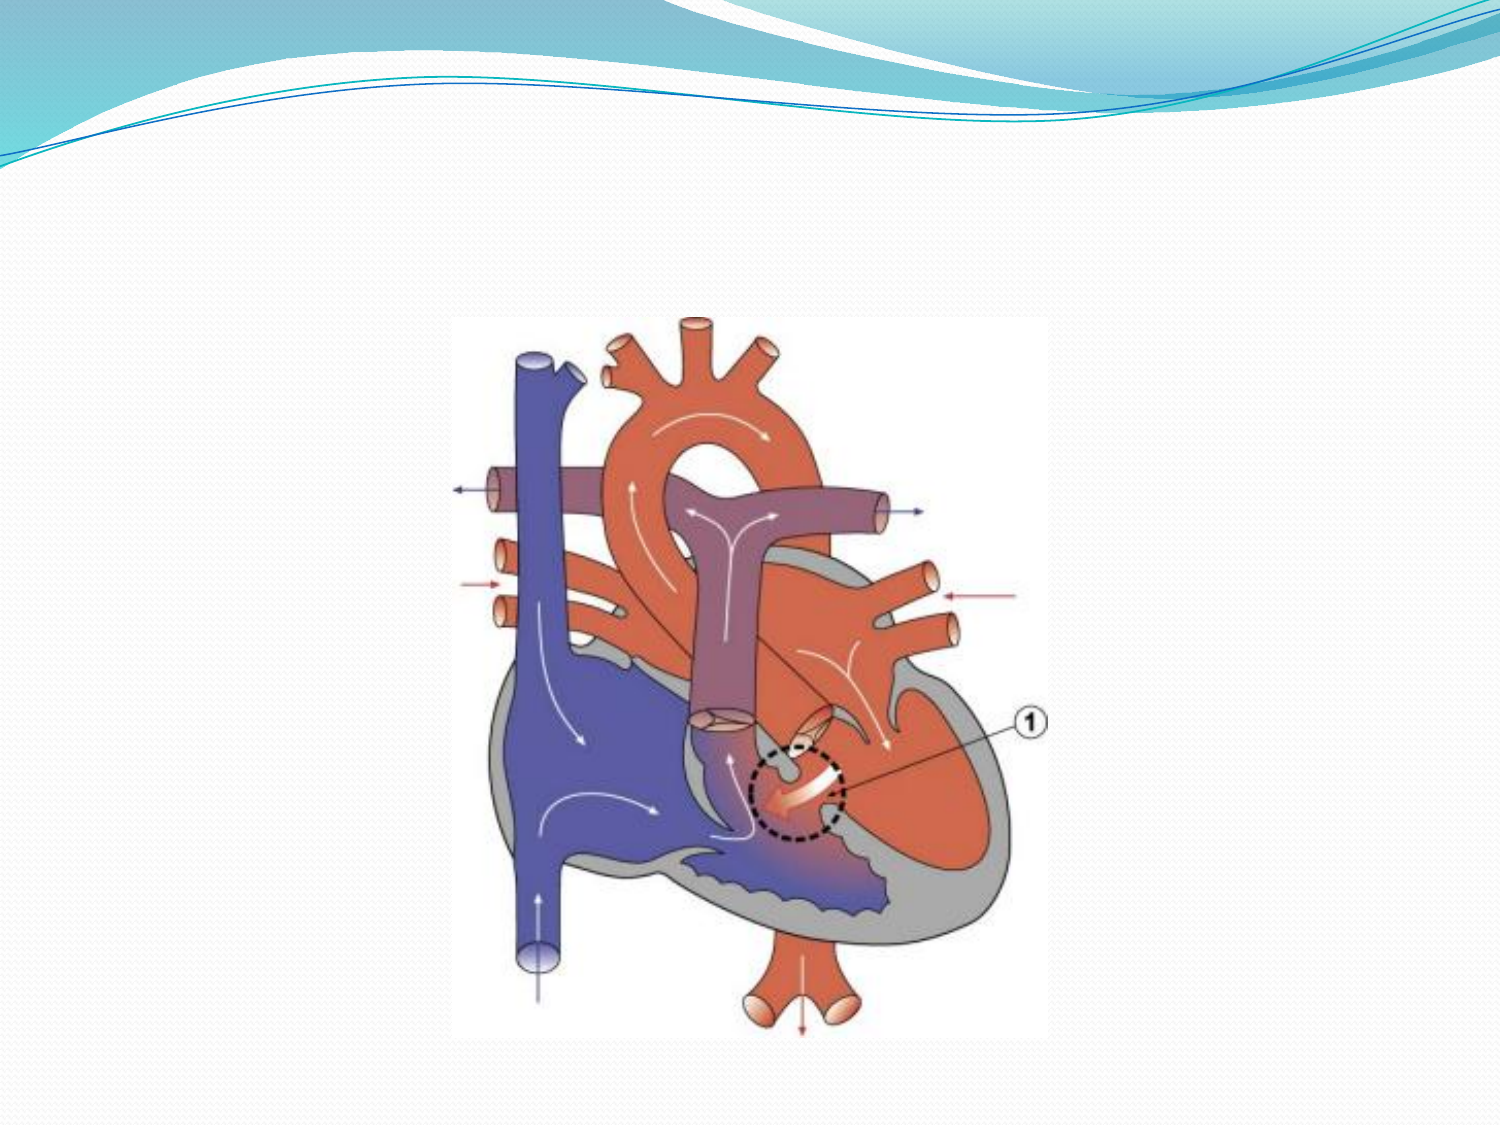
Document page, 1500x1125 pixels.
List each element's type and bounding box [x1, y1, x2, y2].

list [452, 317, 1048, 1038]
